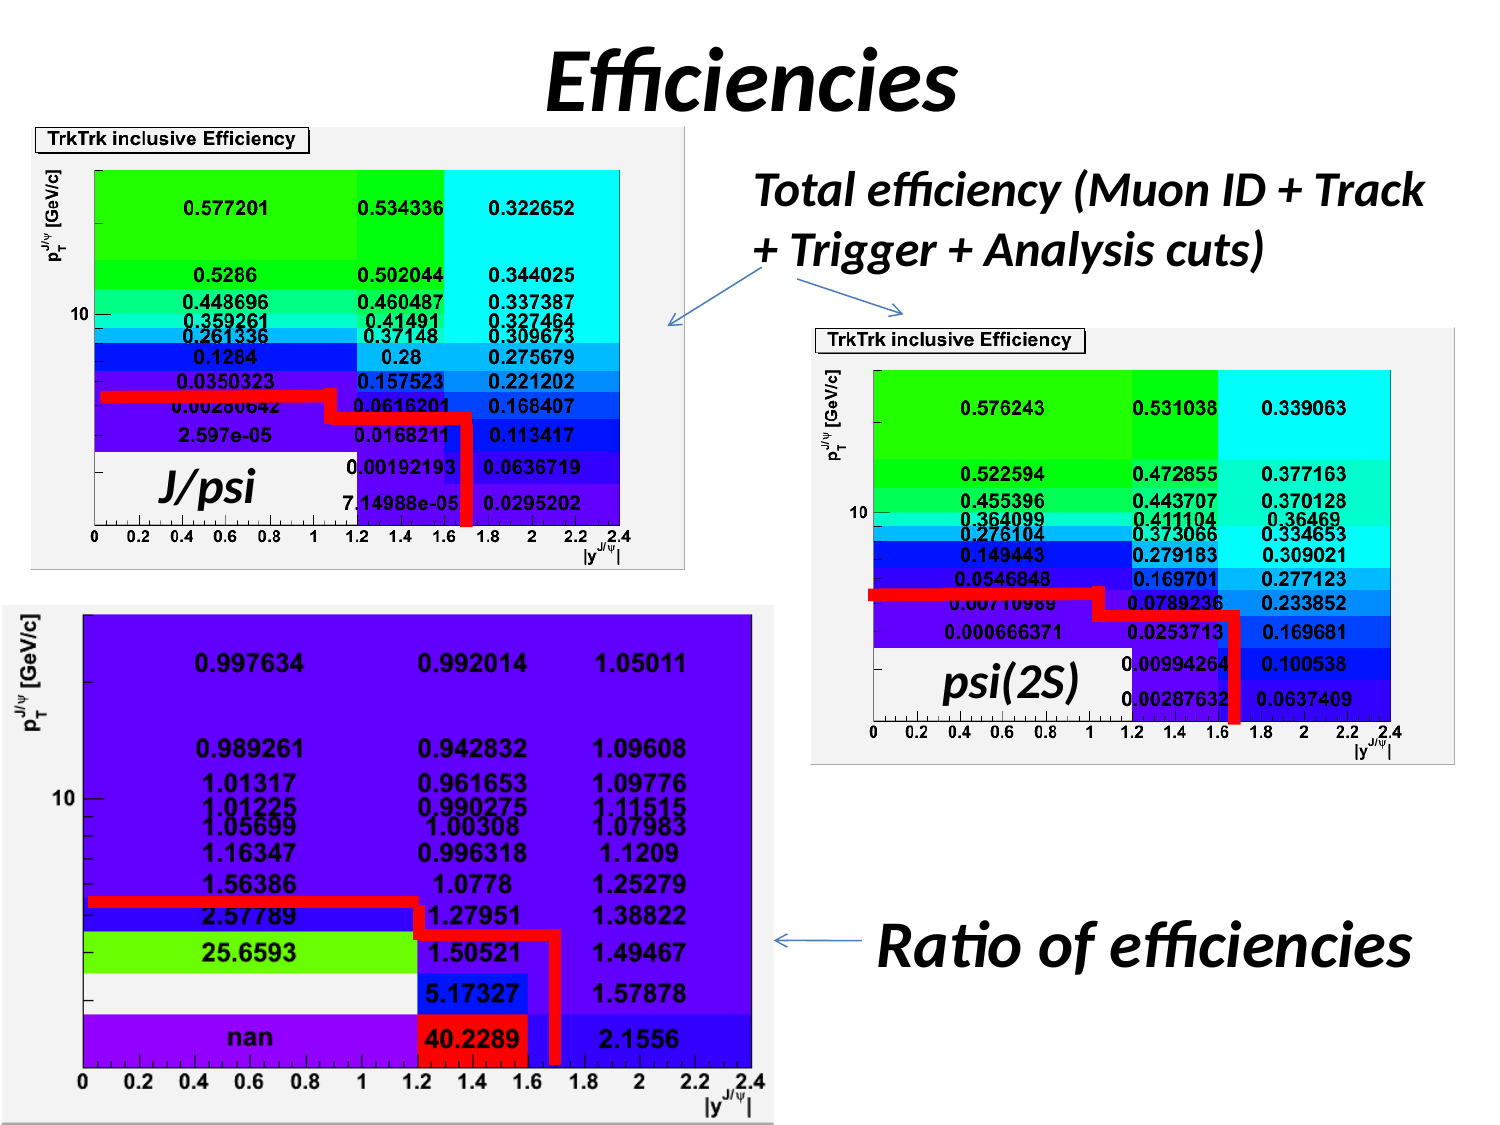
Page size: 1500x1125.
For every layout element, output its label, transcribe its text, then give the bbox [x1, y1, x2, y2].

text_box Total efficiency (Muon ID + Track + Trigger + Analysis cuts) [738, 148, 1465, 284]
title Efficiencies [76, 0, 1427, 149]
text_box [88, 901, 562, 1065]
picture [0, 604, 774, 1125]
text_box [100, 388, 473, 528]
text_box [796, 278, 904, 315]
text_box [808, 326, 1456, 765]
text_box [867, 585, 1241, 725]
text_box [29, 125, 686, 571]
text_box Ratio of efficiencies [861, 893, 1429, 988]
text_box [666, 266, 762, 327]
